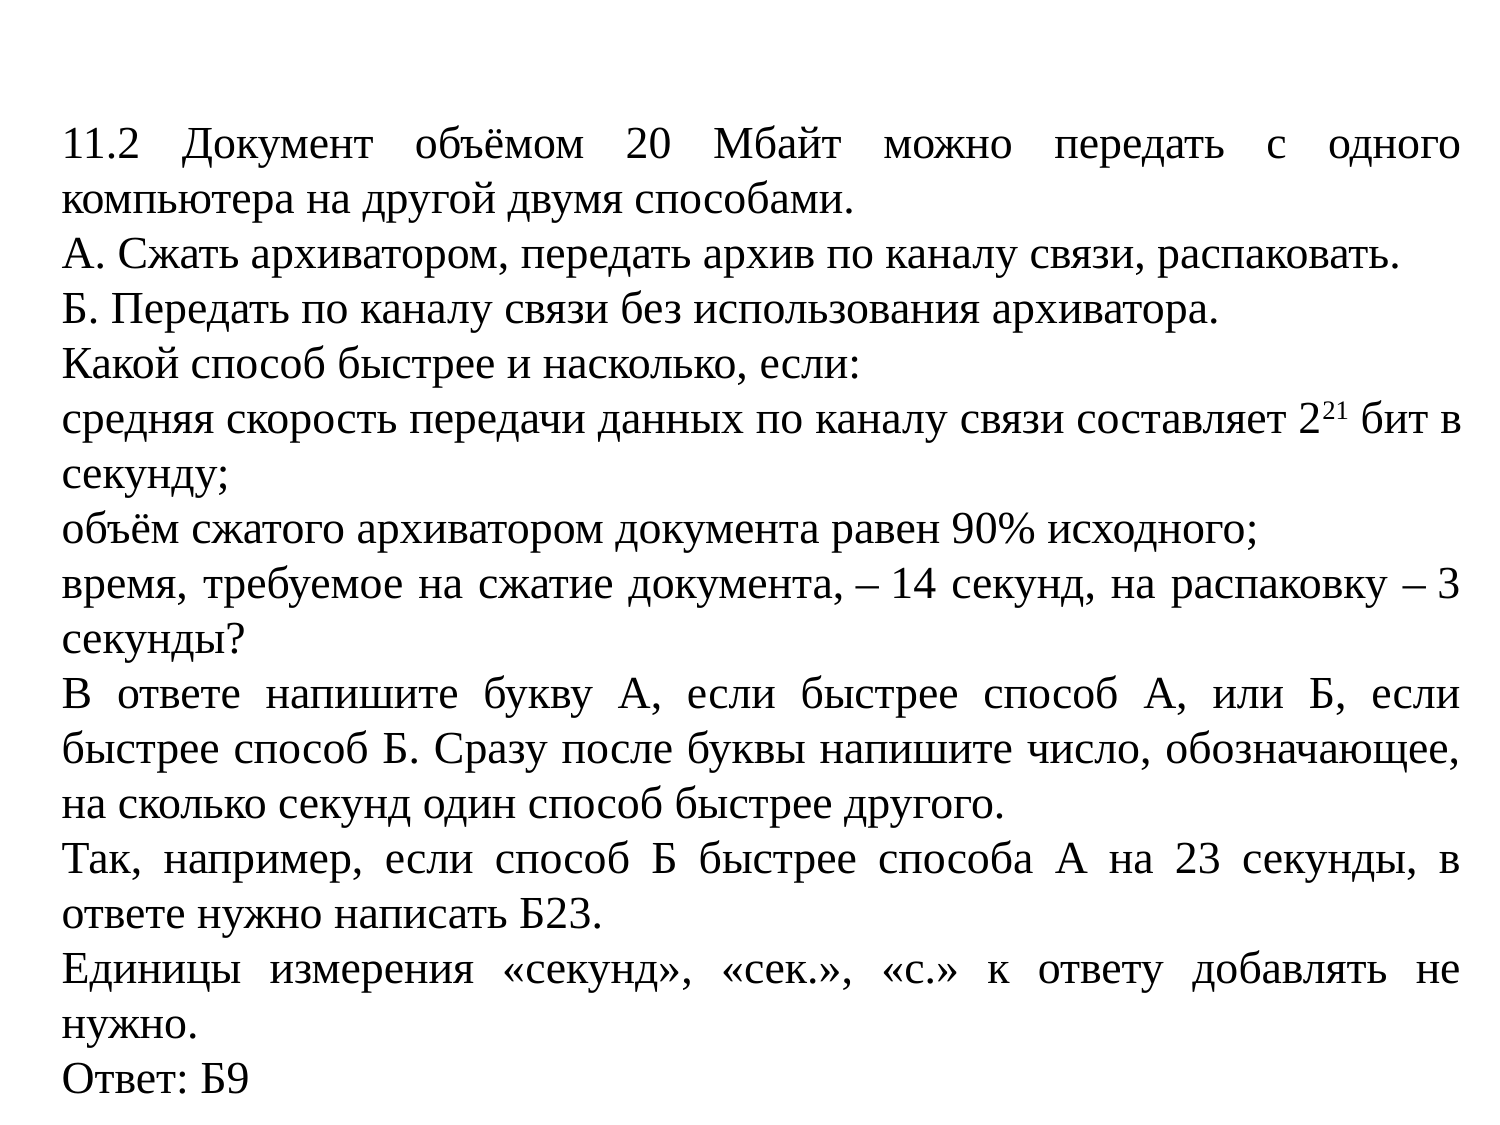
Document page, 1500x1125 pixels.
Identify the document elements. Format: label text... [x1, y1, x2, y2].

text_box 11.2 Документ объёмом 20 Мбайт можно передать с одного компьютера на другой двумя способами. А. Сжать архиватором, передать архив по каналу связи, распаковать. Б. Передать по каналу связи без использования архиватора. Какой способ быстрее и насколько, если: средняя скорость передачи данных по каналу связи составляет 221 бит в секунду; объём сжатого архиватором документа равен 90% исходного; время, требуемое на сжатие документа, – 14 секунд, на распаковку – 3 секунды? В ответе напишите букву А, если быстрее способ А, или Б, если быстрее способ Б. Сразу после буквы напишите число, обозначающее, на сколько секунд один способ быстрее другого. Так, например, если способ Б быстрее способа А на 23 секунды, в ответе нужно написать Б23. Единицы измерения «секунд», «сек.», «с.» к ответу добавлять не нужно. Ответ: Б9 [46, 105, 1477, 1110]
